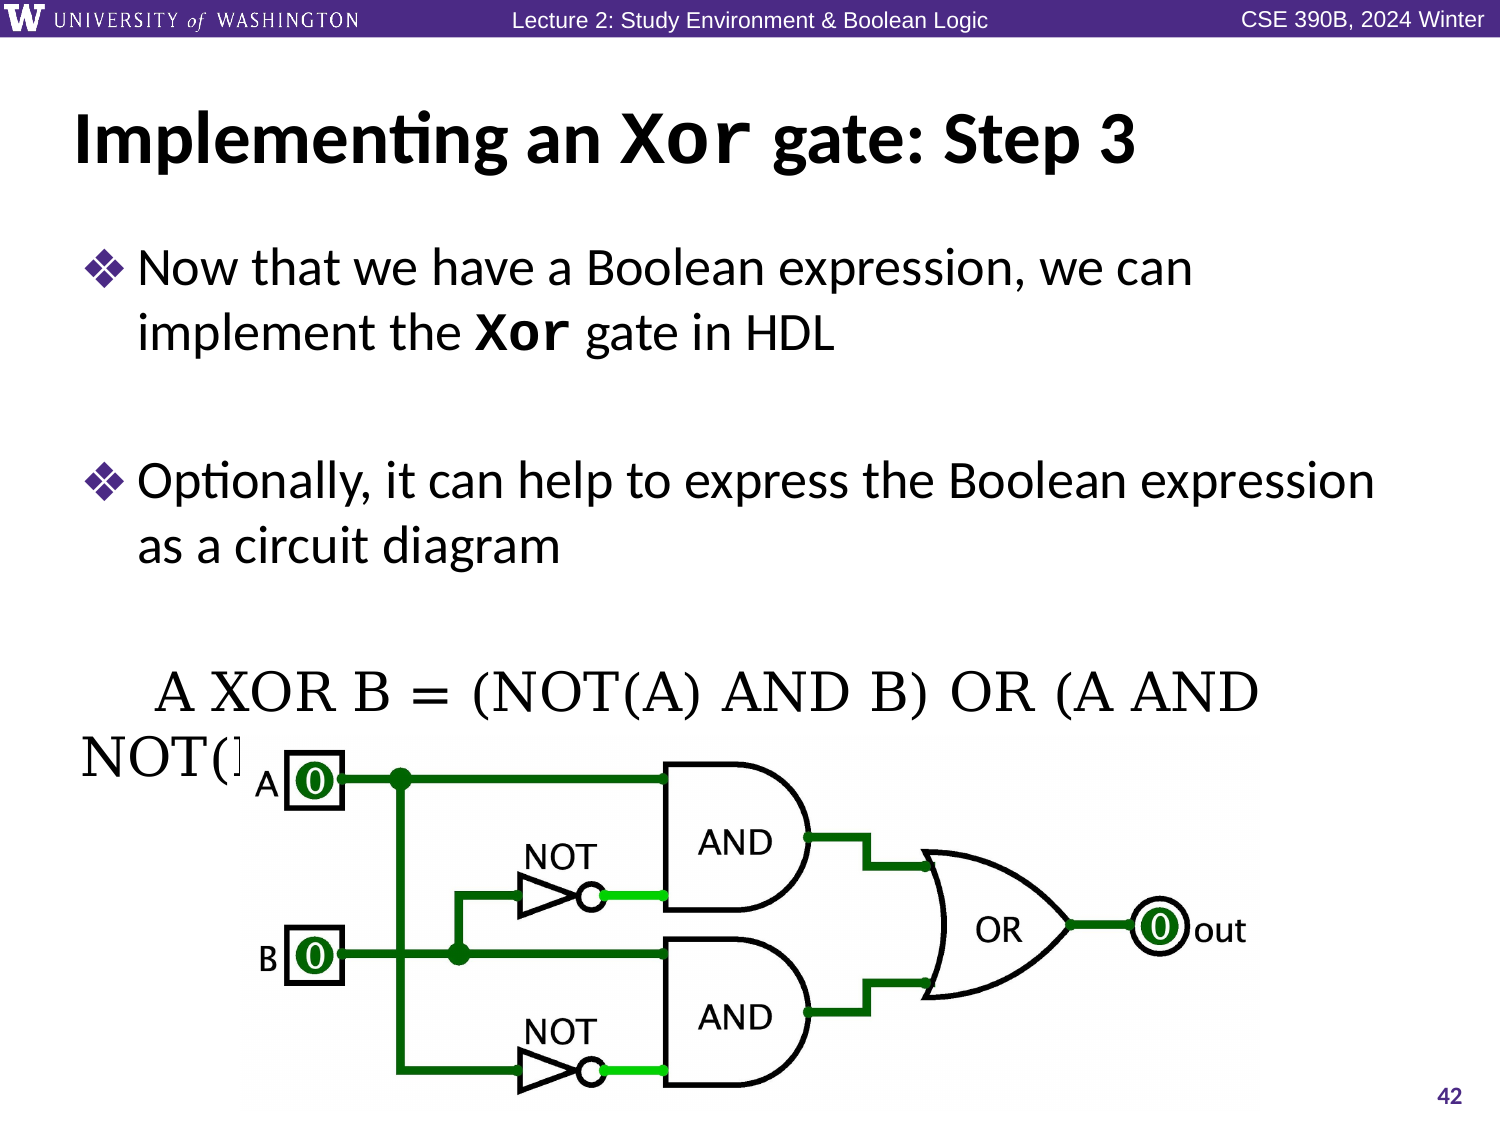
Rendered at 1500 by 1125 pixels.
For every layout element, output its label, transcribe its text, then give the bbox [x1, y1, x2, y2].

list Now that we have a Boolean expression, we can implement the Xor gate in HDL Optionally, it can help to express the Boolean expression as a circuit diagram A XOR B = (NOT(A) AND B) OR (A AND NOT(B)) [65, 223, 1438, 1040]
picture [4, 4, 358, 32]
picture [240, 735, 1260, 1112]
title Implementing an Xor gate: Step 3 [58, 71, 1438, 197]
slide_number 42 [1400, 1065, 1500, 1125]
